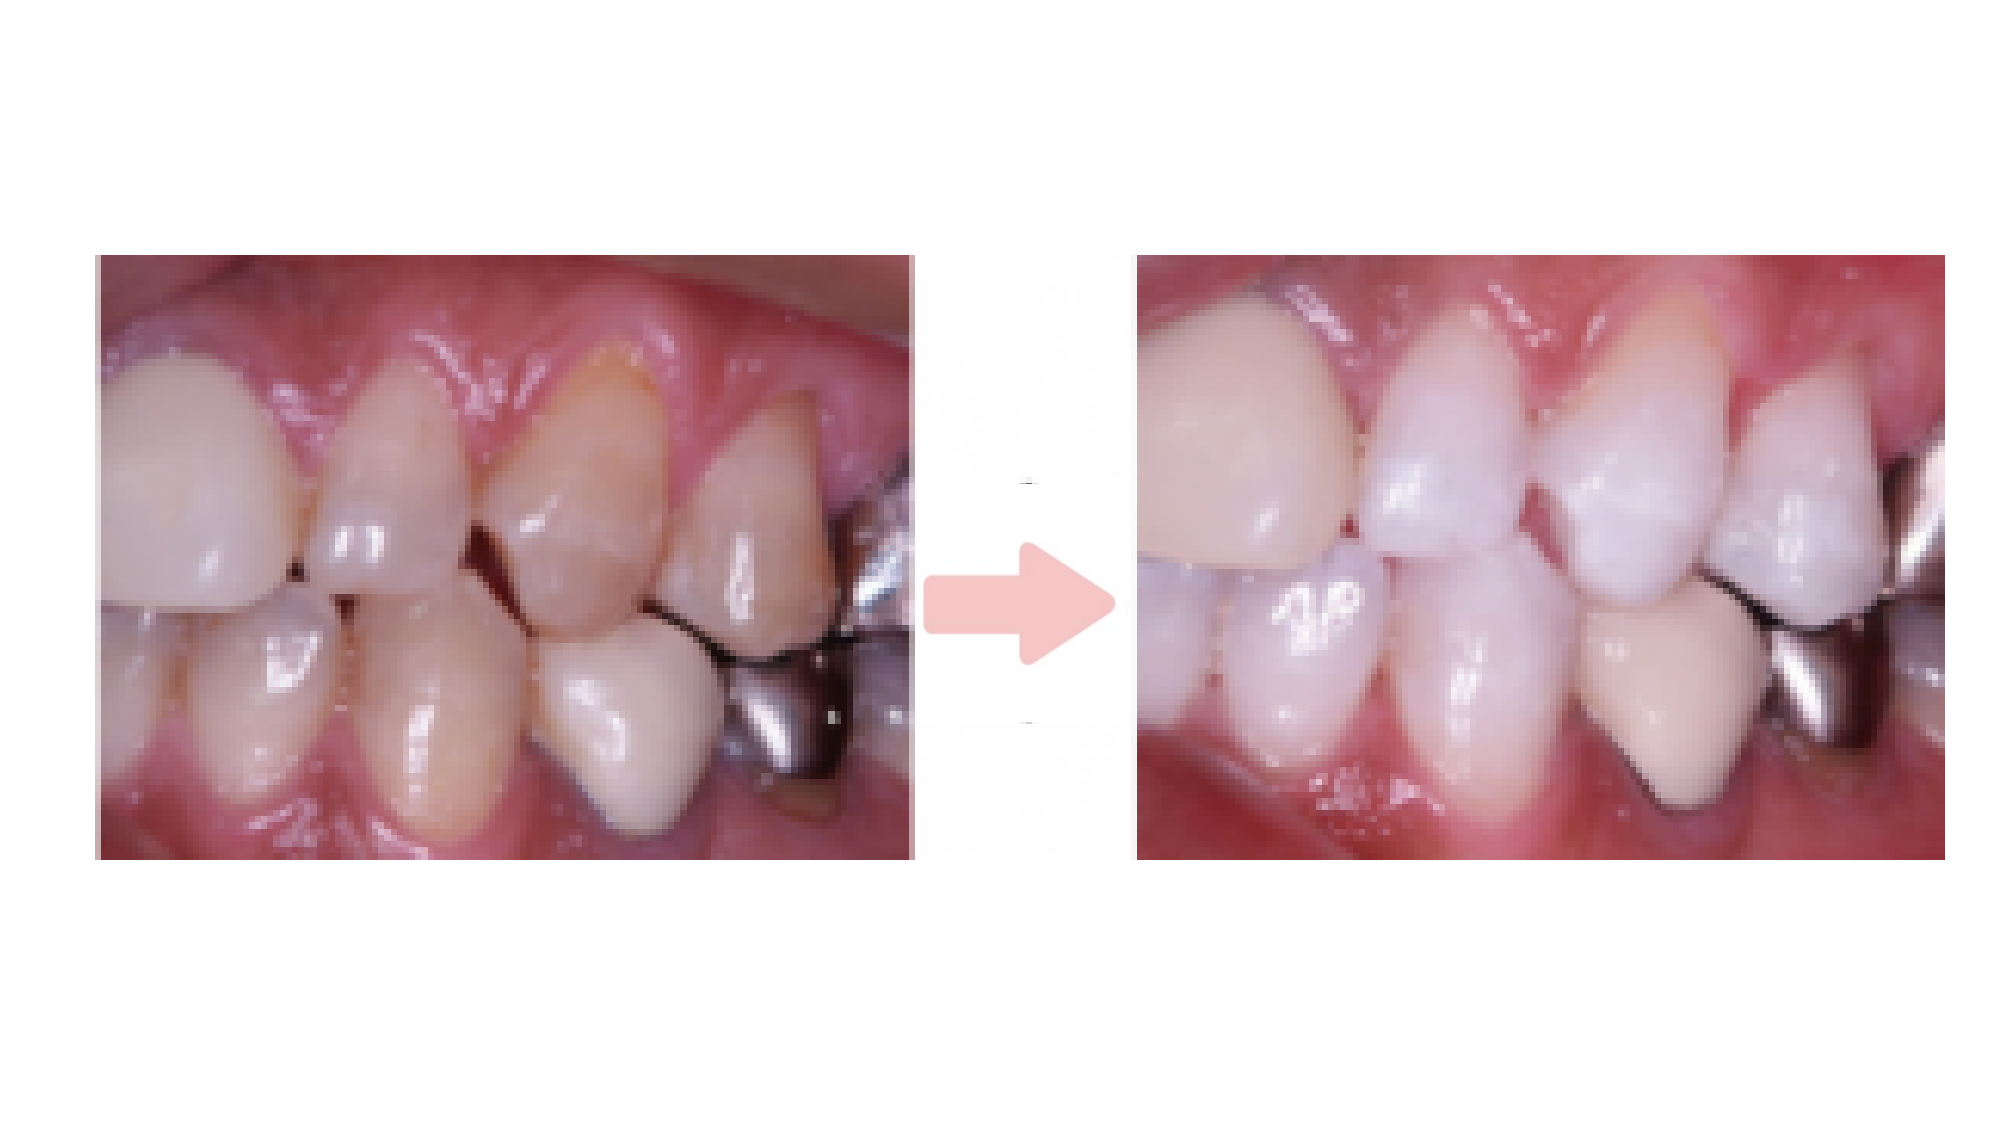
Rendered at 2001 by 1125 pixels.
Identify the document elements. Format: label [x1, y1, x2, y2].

picture [95, 255, 1945, 860]
